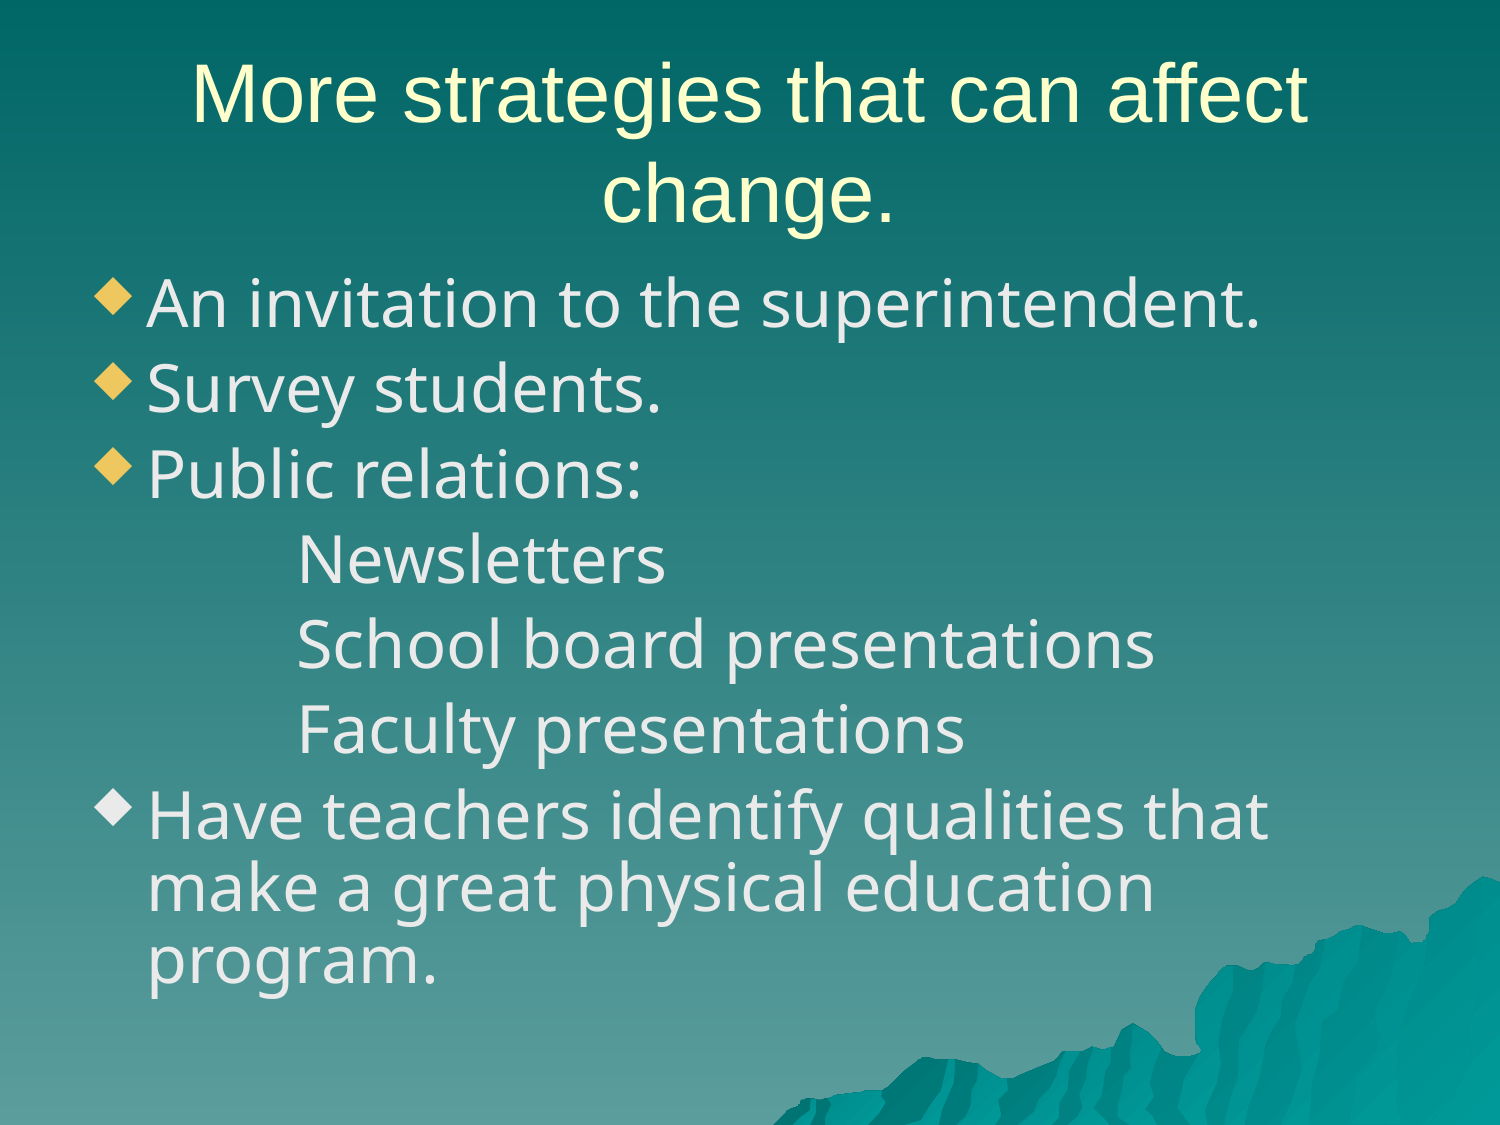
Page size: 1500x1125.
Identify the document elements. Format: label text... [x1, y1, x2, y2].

list An invitation to the superintendent. Survey students. Public relations: Newsletters School board presentations Faculty presentations Have teachers identify qualities that make a great physical education program. [75, 262, 1425, 1006]
title More strategies that can affect change. [75, 45, 1425, 233]
